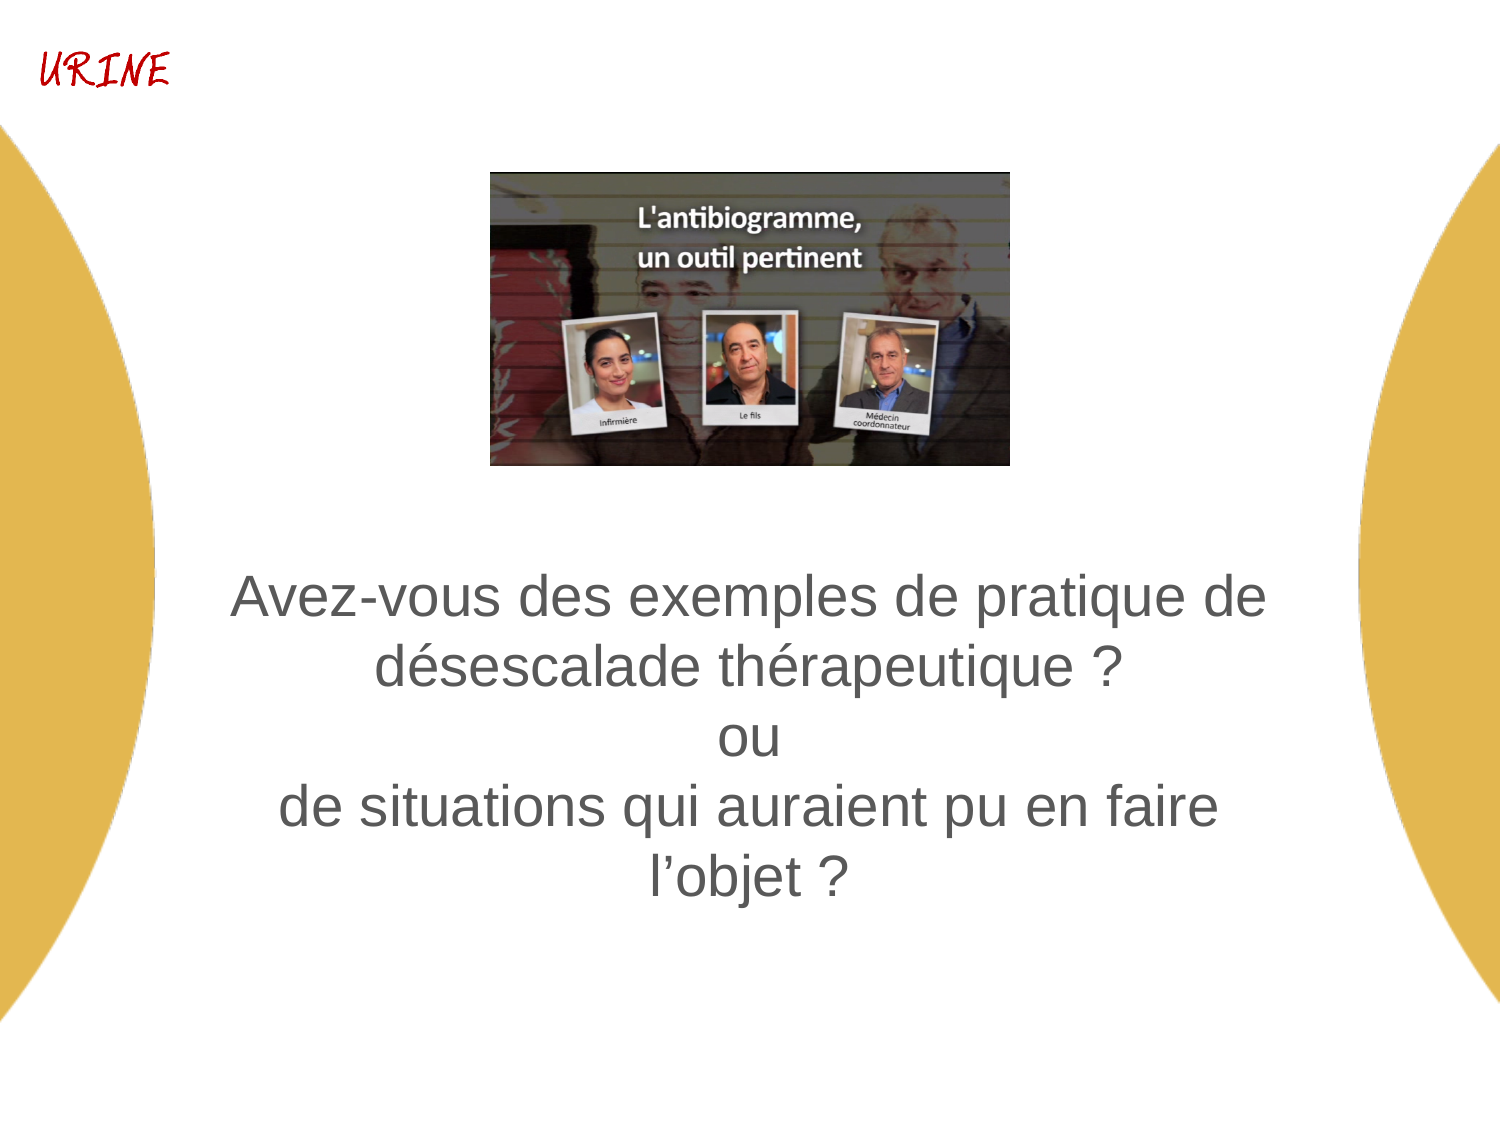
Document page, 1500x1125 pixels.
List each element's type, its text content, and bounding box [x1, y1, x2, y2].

picture [0, 0, 1500, 1125]
text_box Avez-vous des exemples de pratique de désescalade thérapeutique ? ou de situations qui auraient pu en faire l’objet ? [194, 550, 1306, 916]
